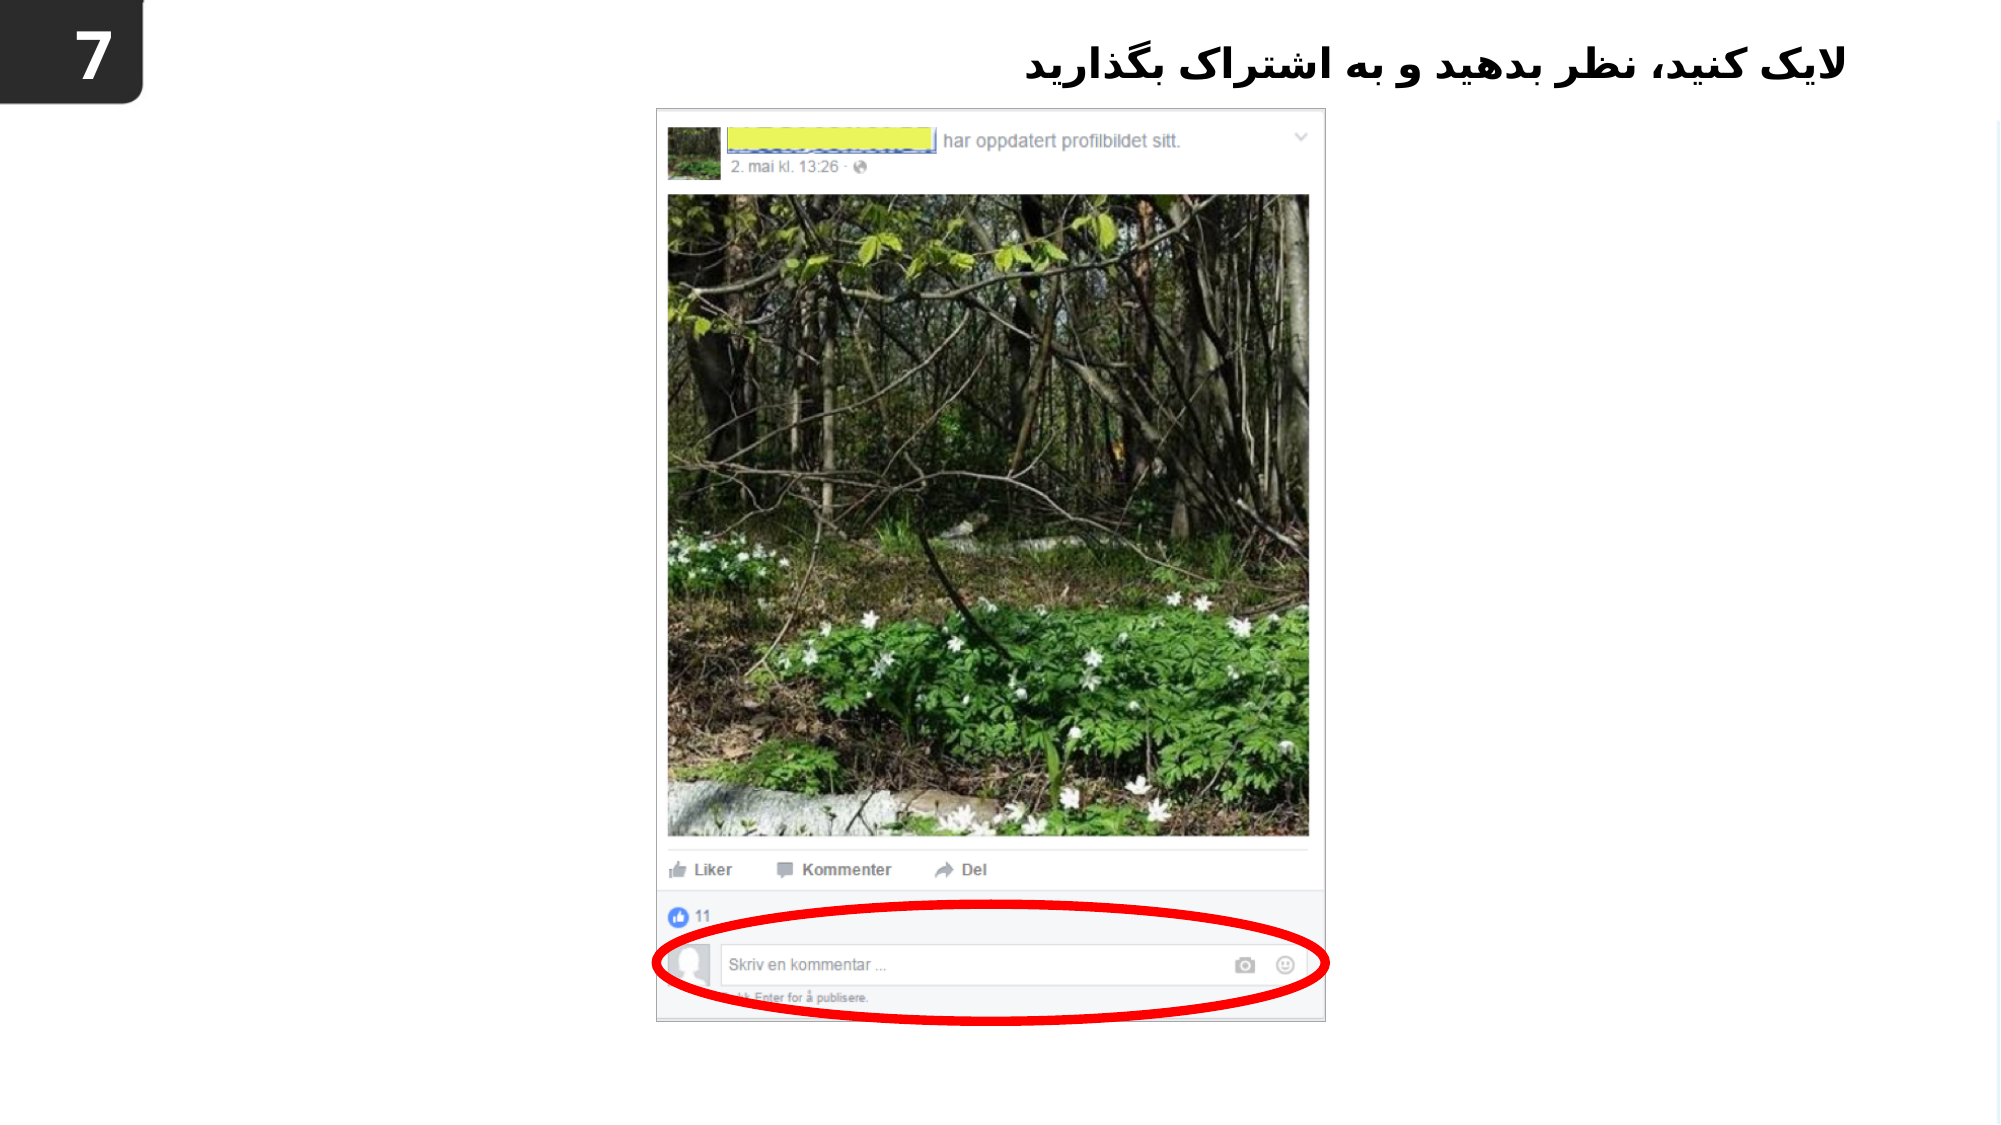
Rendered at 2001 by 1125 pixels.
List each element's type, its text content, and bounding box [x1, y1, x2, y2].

picture [0, 0, 2000, 1124]
title لایک کنید، نظر بدهید و به اشتراک بگذارید [188, 34, 1864, 95]
text_box 7 [60, 20, 188, 95]
